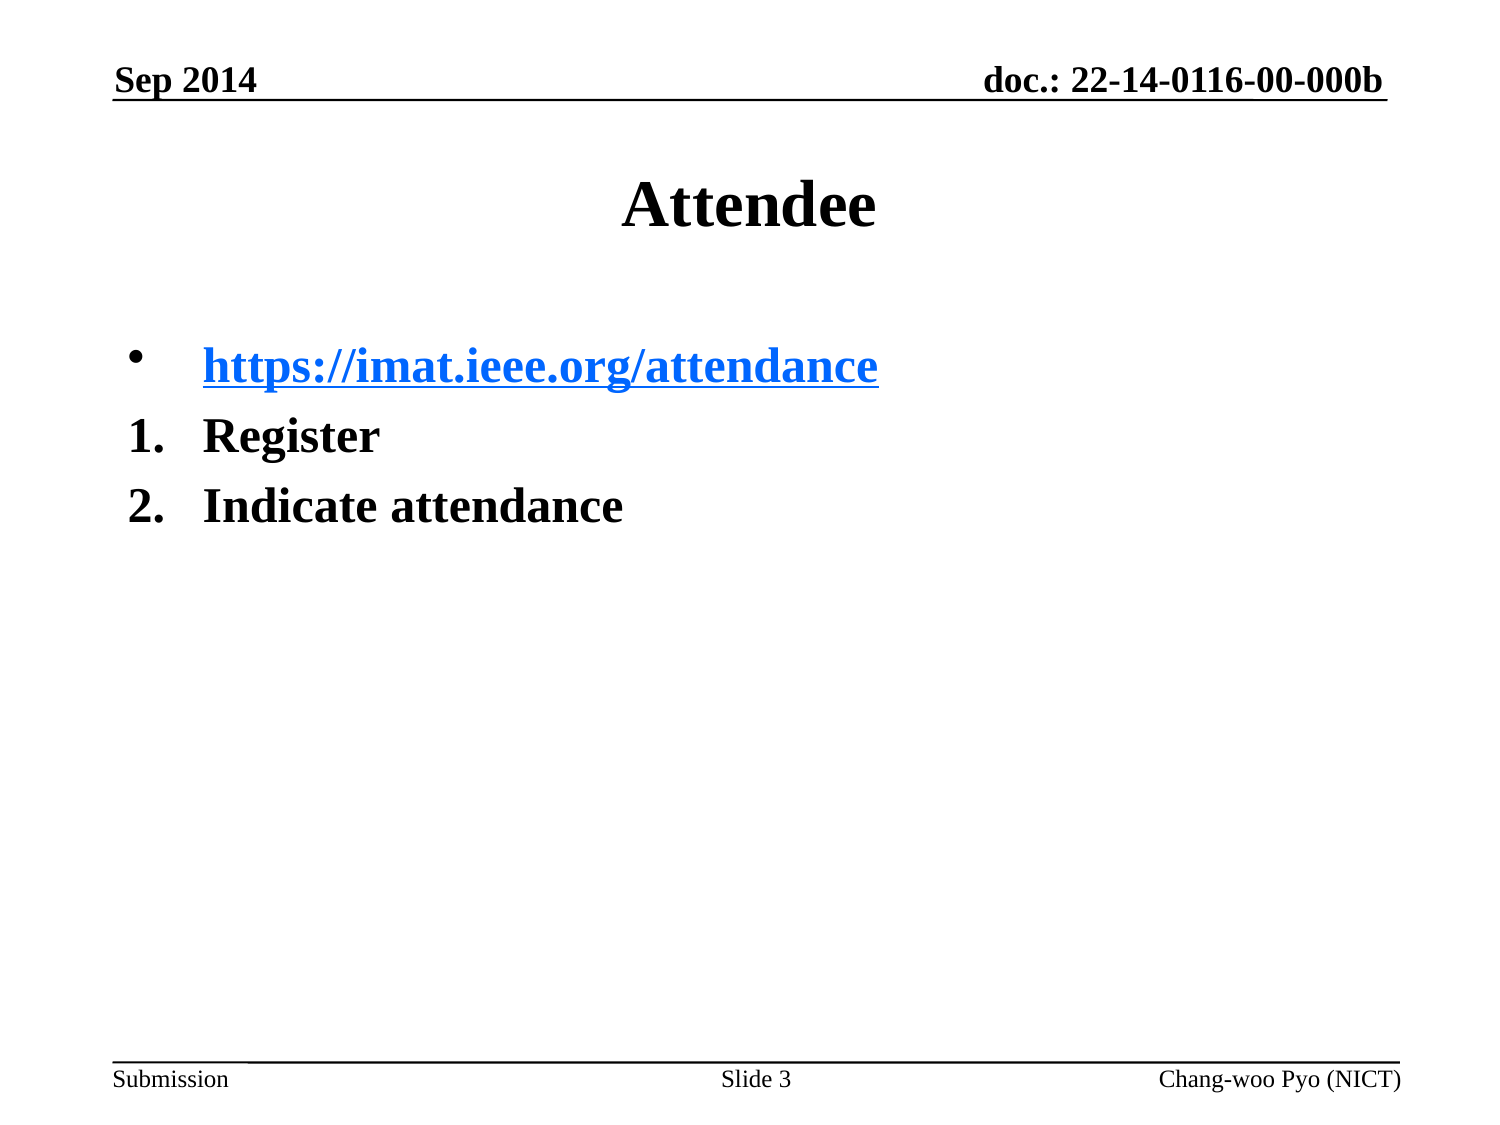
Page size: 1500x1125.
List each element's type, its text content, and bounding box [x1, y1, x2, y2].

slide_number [114, 54, 259, 101]
slide_number Slide 3 [712, 1061, 800, 1093]
title Attendee [112, 112, 1388, 288]
footer Chang-woo Pyo (NICT) [1155, 1061, 1402, 1093]
list https://imat.ieee.org/attendance Register Indicate attendance [112, 324, 1388, 1000]
